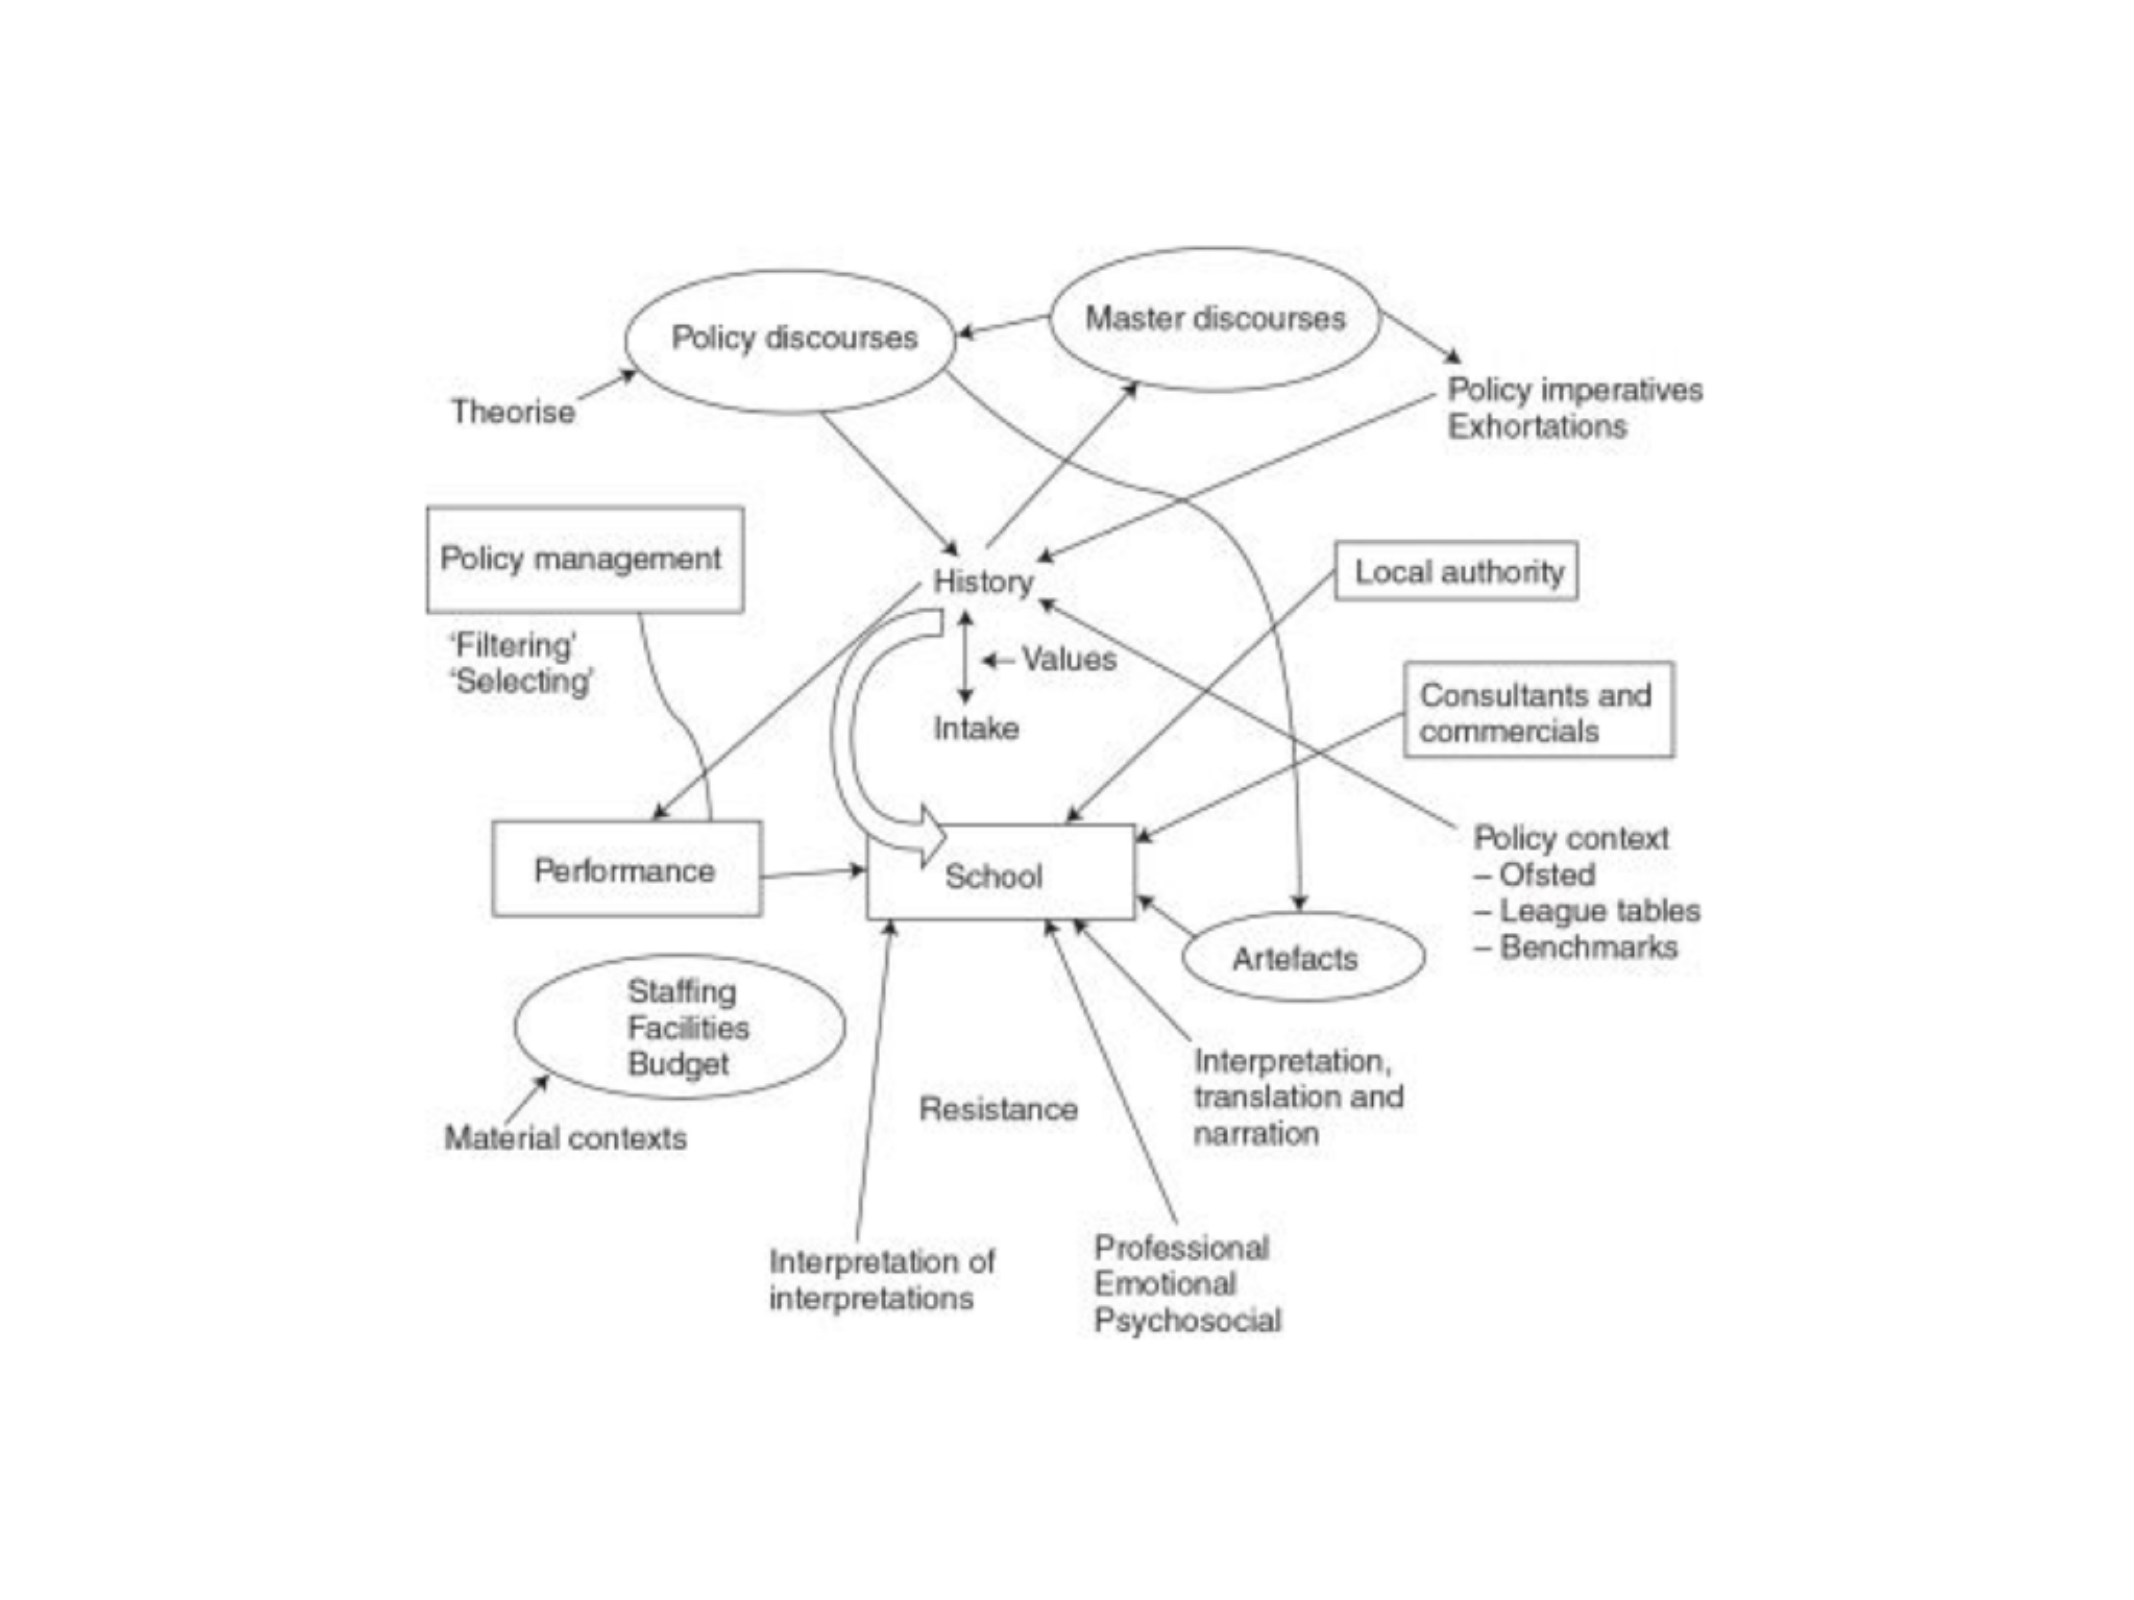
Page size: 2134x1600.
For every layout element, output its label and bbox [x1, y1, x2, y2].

picture [348, 198, 1785, 1402]
